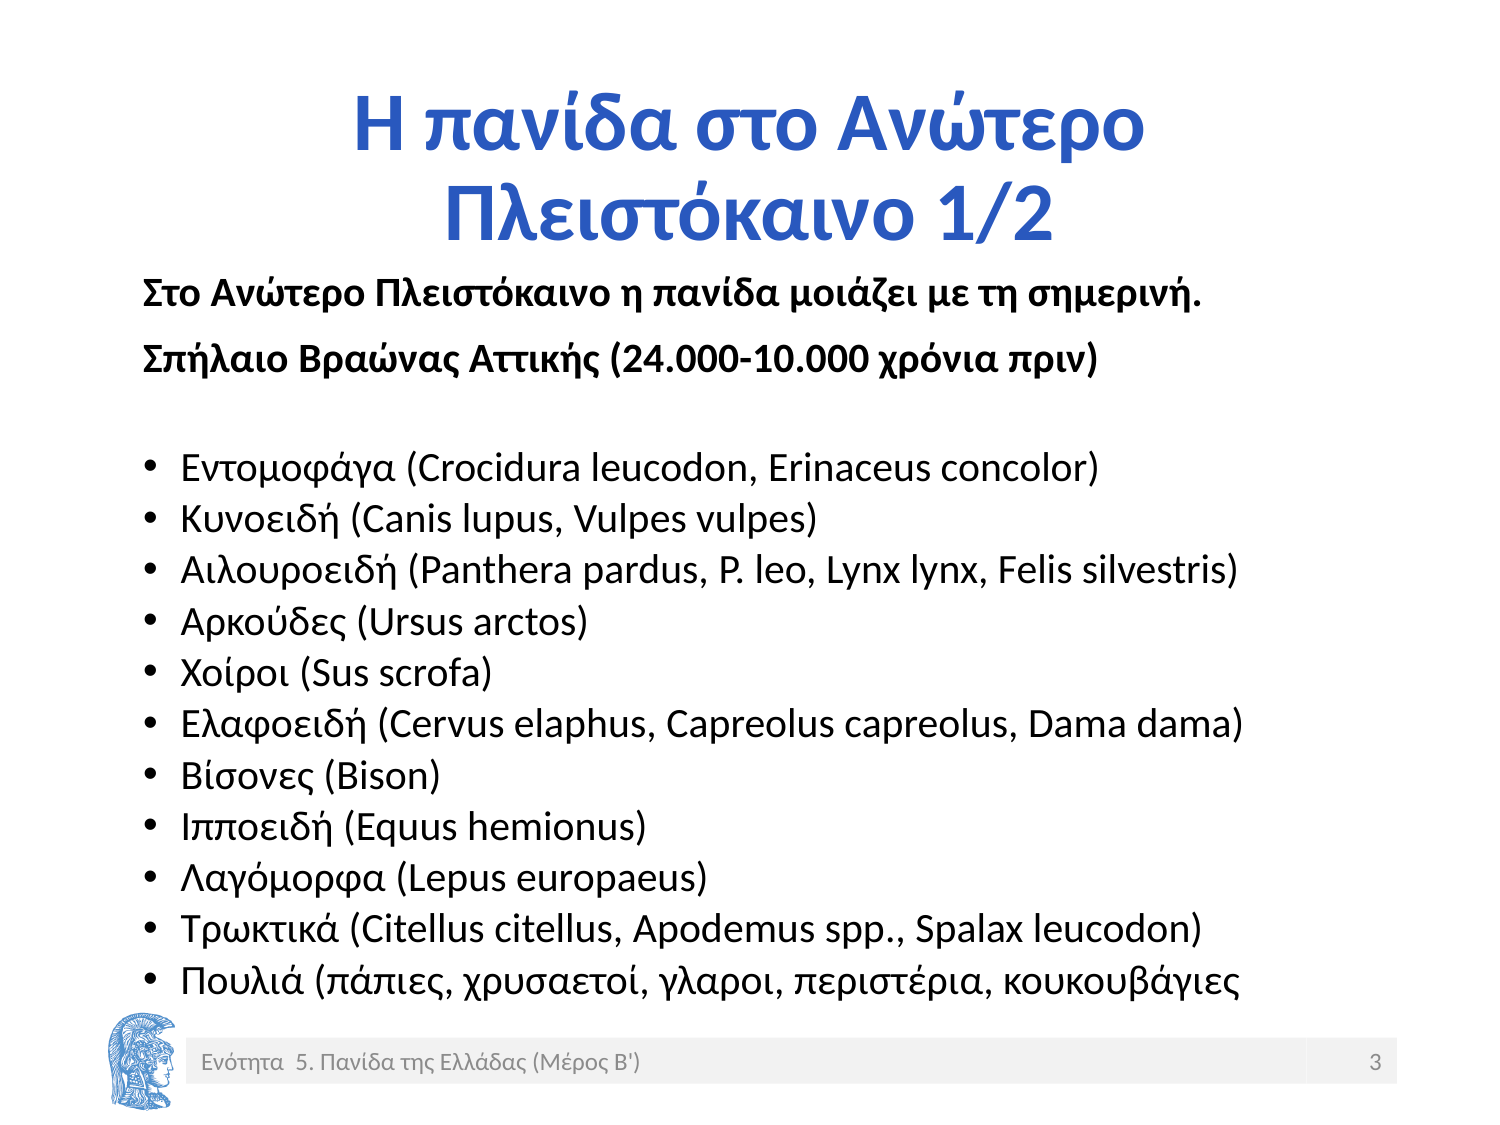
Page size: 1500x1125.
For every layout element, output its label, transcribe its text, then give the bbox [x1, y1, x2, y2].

title Η πανίδα στο Ανώτερο Πλειστόκαινο 1/2 [103, 59, 1397, 278]
list Στο Ανώτερο Πλειστόκαινο η πανίδα μοιάζει με τη σημερινή. Σπήλαιο Βραώνας Αττικής (24.000-10.000 χρόνια πριν) Εντομοφάγα (Crocidura leucodon, Erinaceus concolor) Κυνοειδή (Canis lupus, Vulpes vulpes) Αιλουροειδή (Panthera pardus, P. leo, Lynx lynx, Felis silvestris) Αρκούδες (Ursus arctos) Χοίροι (Sus scrofa) Ελαφοειδή (Cervus elaphus, Capreolus capreolus, Dama dama) Βίσονες (Bison) Ιπποειδή (Equus hemionus) Λαγόμορφα (Lepus europaeus) Τρωκτικά (Citellus citellus, Apodemus spp., Spalax leucodon) Πουλιά (πάπιες, χρυσαετοί, γλαροι, περιστέρια, κουκουβάγιες [128, 263, 1500, 1125]
picture [103, 1011, 128, 1114]
footer Ενότητα 5. Πανίδα της Ελλάδας (Μέρος Β') [186, 1037, 1306, 1084]
slide_number 3 [1306, 1037, 1397, 1084]
